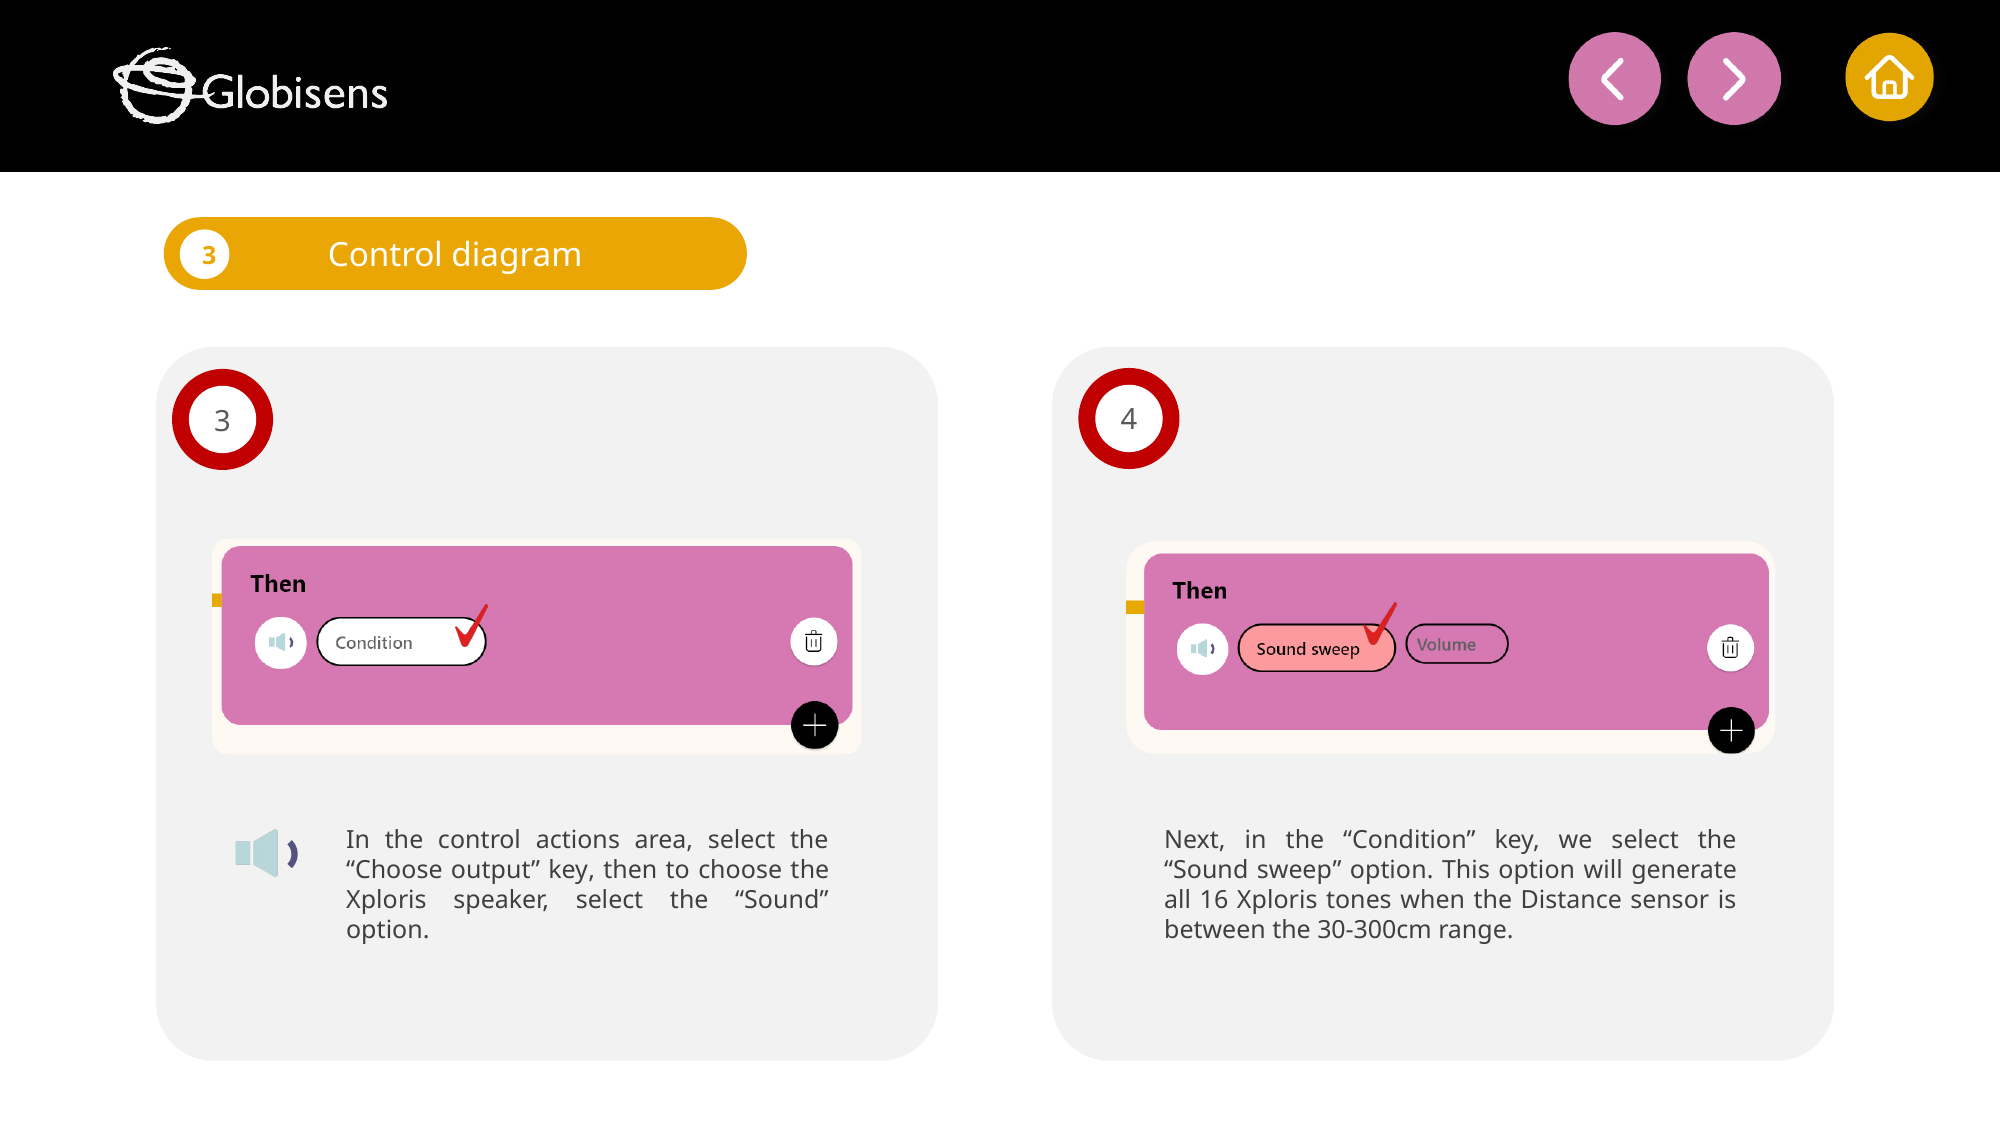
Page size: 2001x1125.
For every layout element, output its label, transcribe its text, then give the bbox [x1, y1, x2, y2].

text_box [0, 0, 2000, 172]
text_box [171, 368, 274, 471]
picture [1125, 541, 1776, 754]
text_box In the control actions area, select the “Choose output” key, then to choose the Xploris speaker, select the “Sound” option. [330, 816, 845, 951]
text_box [156, 346, 938, 1061]
picture [229, 817, 303, 892]
picture [1558, 19, 1801, 142]
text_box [1078, 367, 1180, 470]
picture [1833, 18, 1958, 142]
picture [211, 538, 862, 755]
text_box Next, in the “Condition” key, we select the “Sound sweep” option. This option will generate all 16 Xploris tones when the Distance sensor is between the 30-300cm range. [1149, 816, 1753, 951]
picture [113, 47, 387, 125]
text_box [163, 216, 748, 291]
text_box [1052, 346, 1835, 1061]
